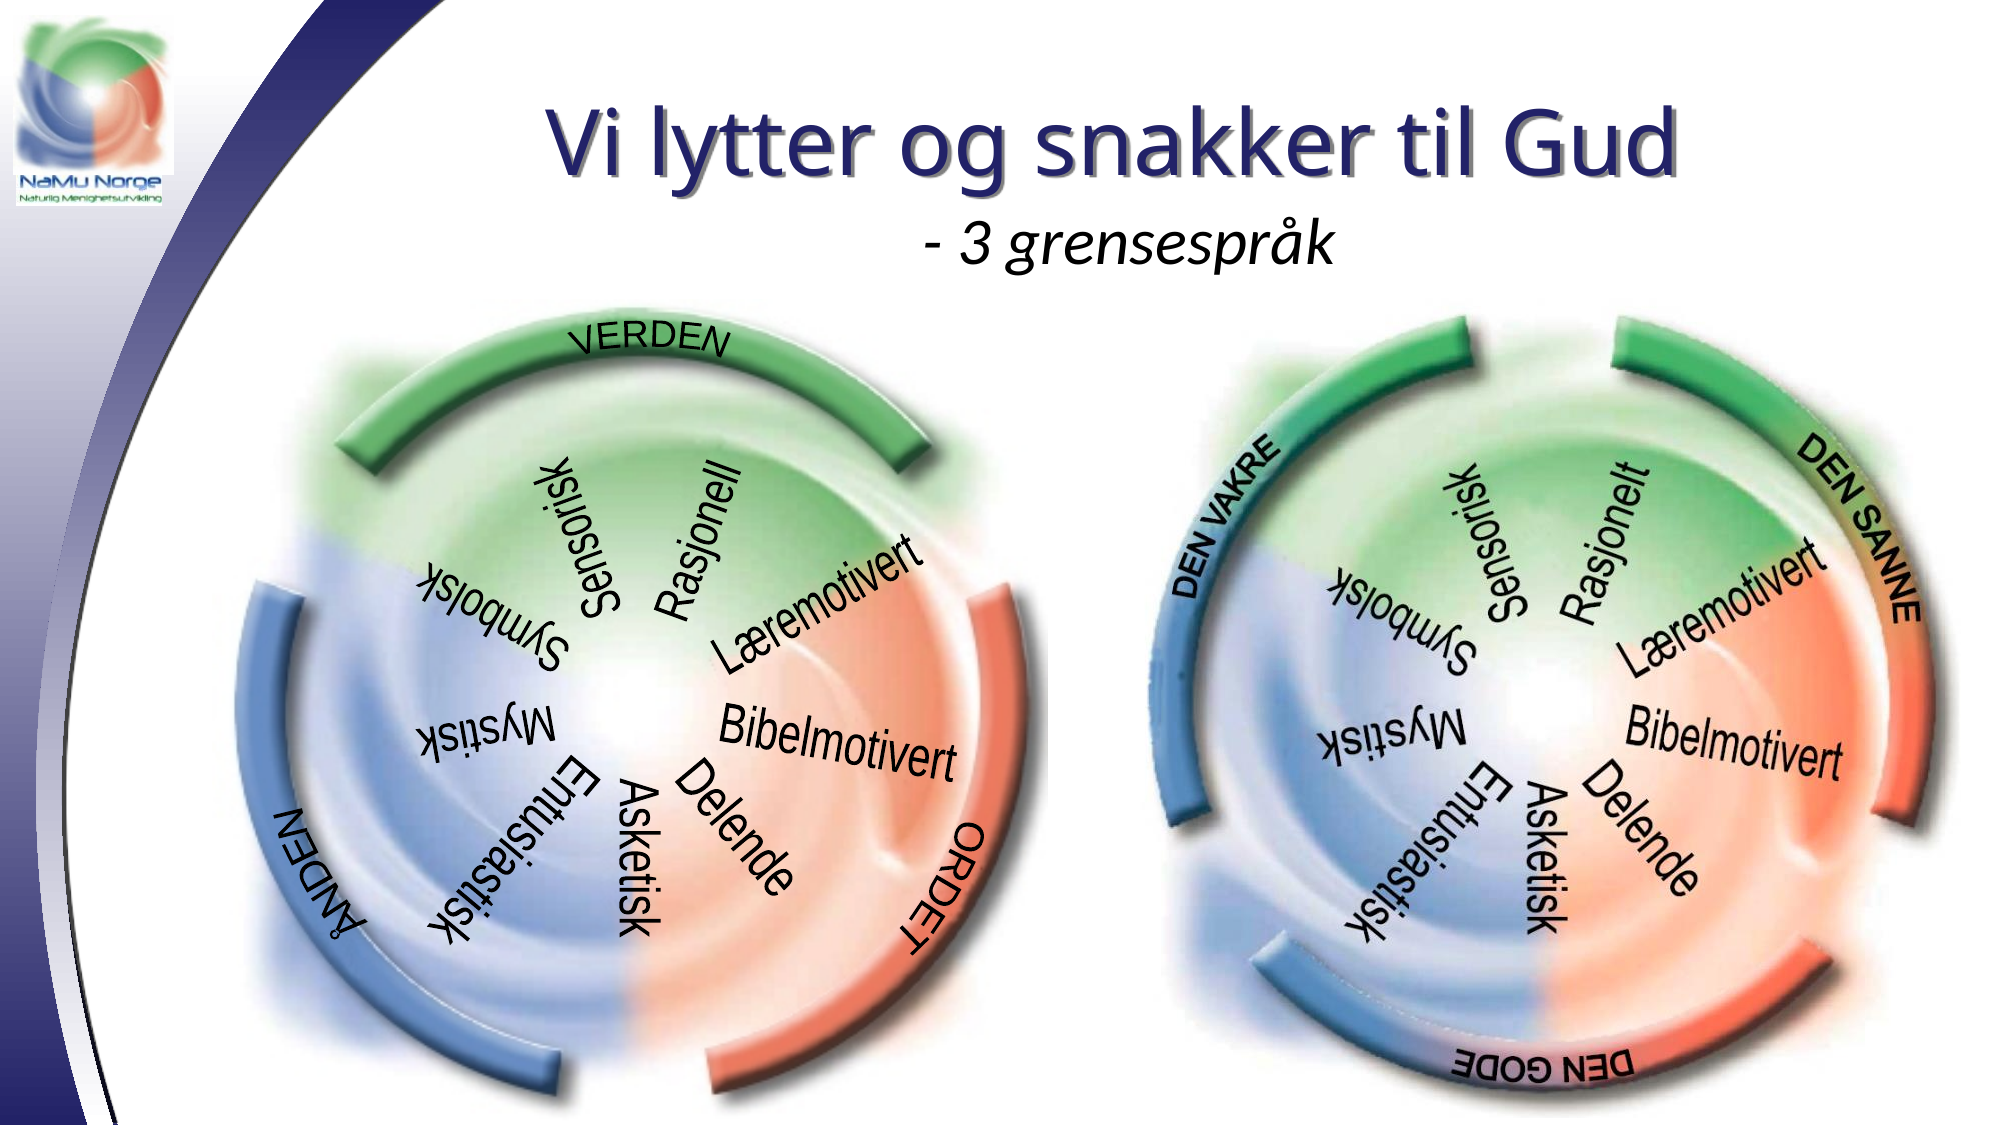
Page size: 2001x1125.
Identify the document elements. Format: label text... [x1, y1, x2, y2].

picture [1129, 290, 1980, 1118]
text_box - 3 grensespråk [907, 190, 1351, 286]
picture [212, 299, 1048, 1125]
picture [13, 15, 174, 206]
text_box Vi lytter og snakker til Gud [434, 28, 1793, 250]
